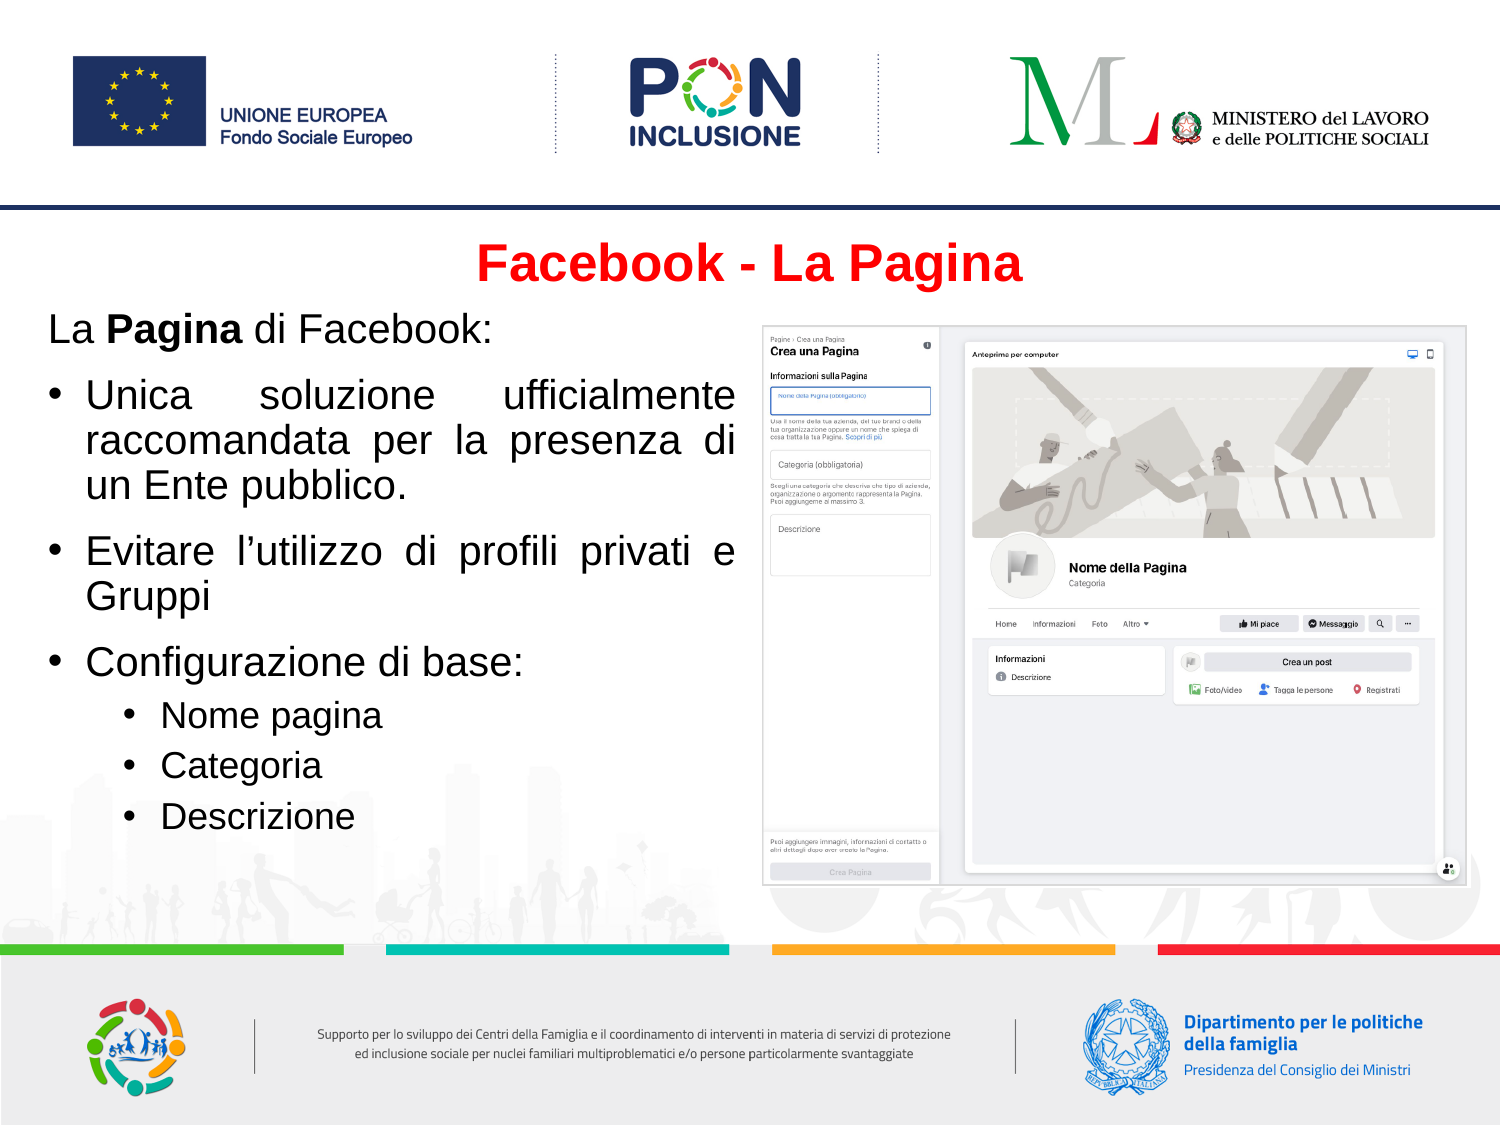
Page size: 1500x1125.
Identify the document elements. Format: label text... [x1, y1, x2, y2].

list La Pagina di Facebook: Unica soluzione ufficialmente raccomandata per la presenza di un Ente pubblico. Evitare l’utilizzo di profili privati e Gruppi Configurazione di base: Nome pagina Categoria Descrizione [32, 300, 752, 906]
title Facebook - La Pagina [75, 227, 1425, 301]
picture [0, 0, 1500, 1125]
